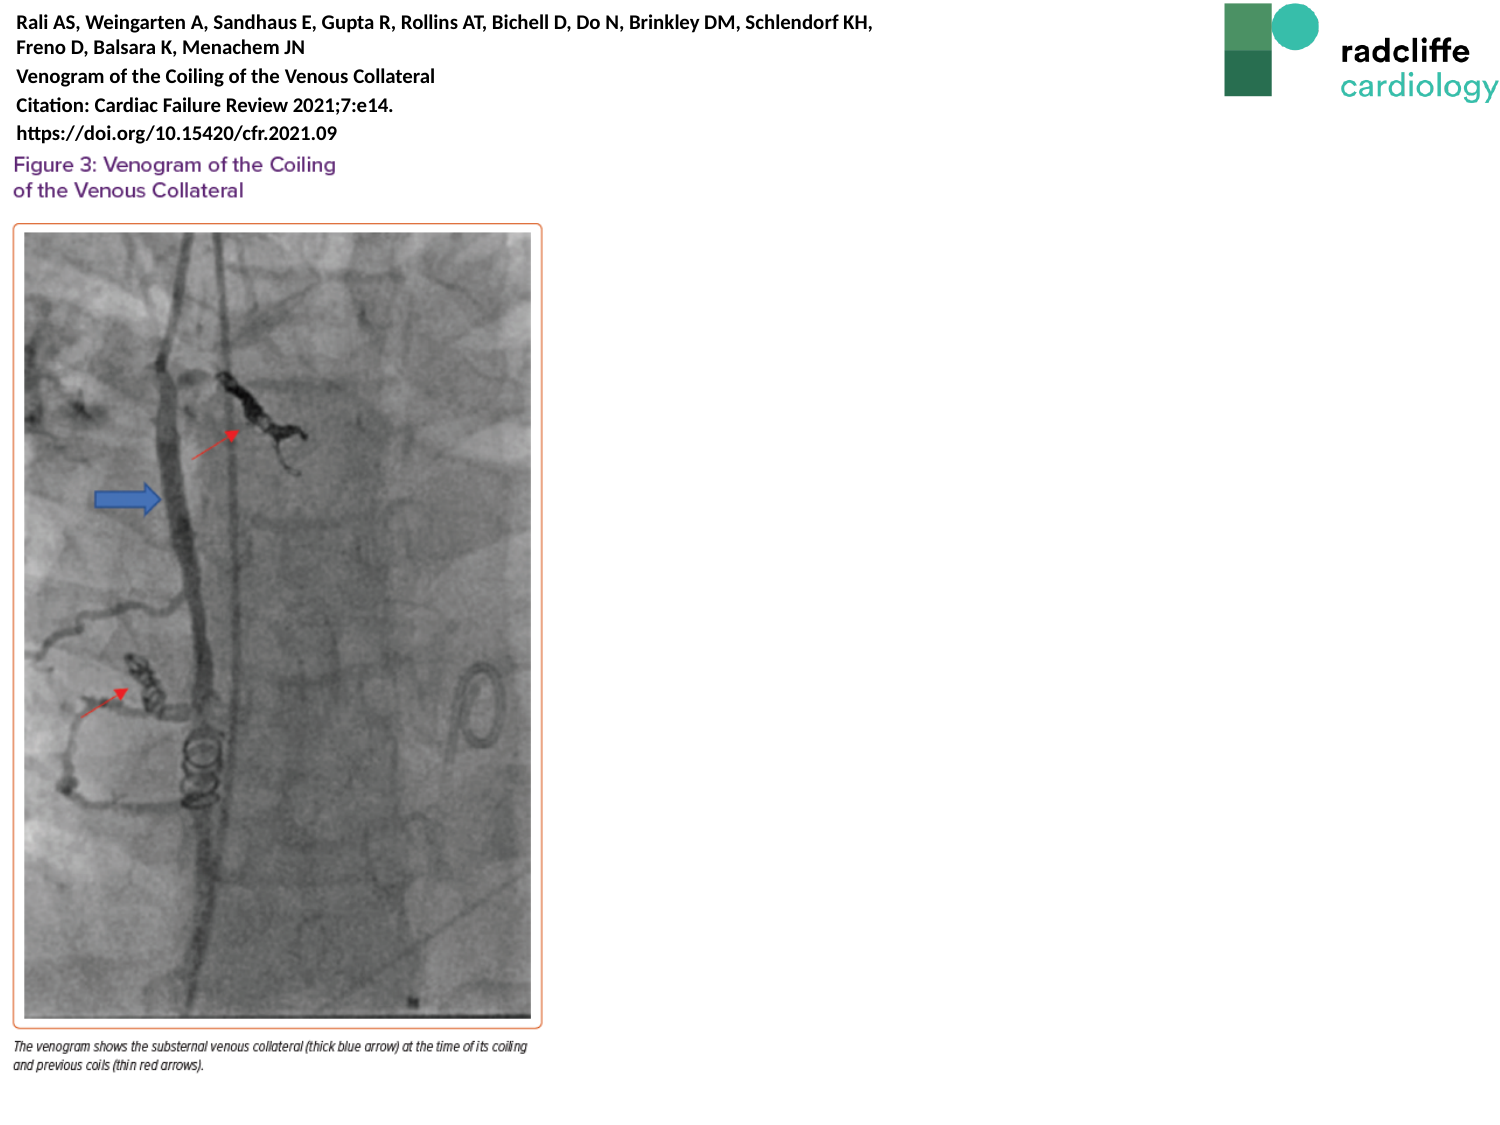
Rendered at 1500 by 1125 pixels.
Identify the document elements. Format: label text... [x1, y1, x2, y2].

text_box https://doi.org/10.15420/cfr.2021.09 [1, 112, 1500, 153]
picture [1, 145, 552, 1084]
text_box Rali AS, Weingarten A, Sandhaus E, Gupta R, Rollins AT, Bichell D, Do N, Brinkley DM, Schlendorf KH, Freno D, Balsara K, Menachem JN [1, 1, 939, 54]
picture [1224, 1, 1499, 104]
text_box Venogram of the Coiling of the Venous Collateral [1, 54, 1224, 84]
text_box Citation: Cardiac Failure Review 2021;7:e14. [1, 84, 1500, 112]
